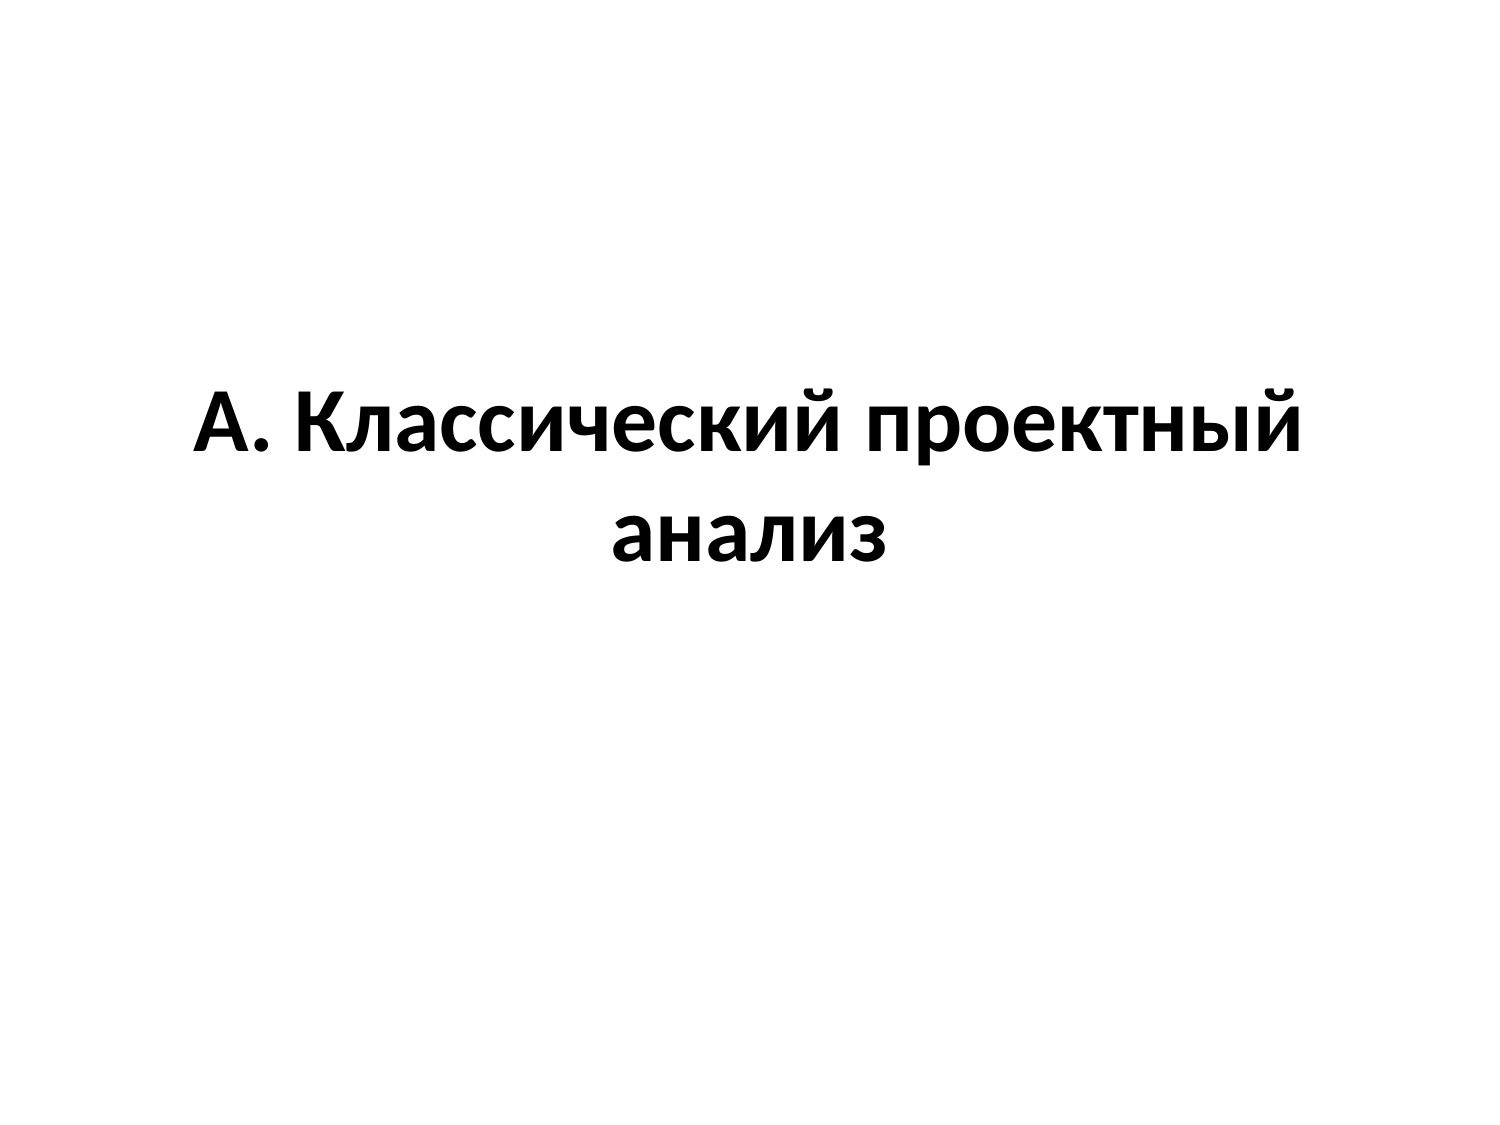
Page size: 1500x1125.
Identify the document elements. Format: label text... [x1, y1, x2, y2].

title А. Классический проектный анализ [112, 349, 1388, 591]
